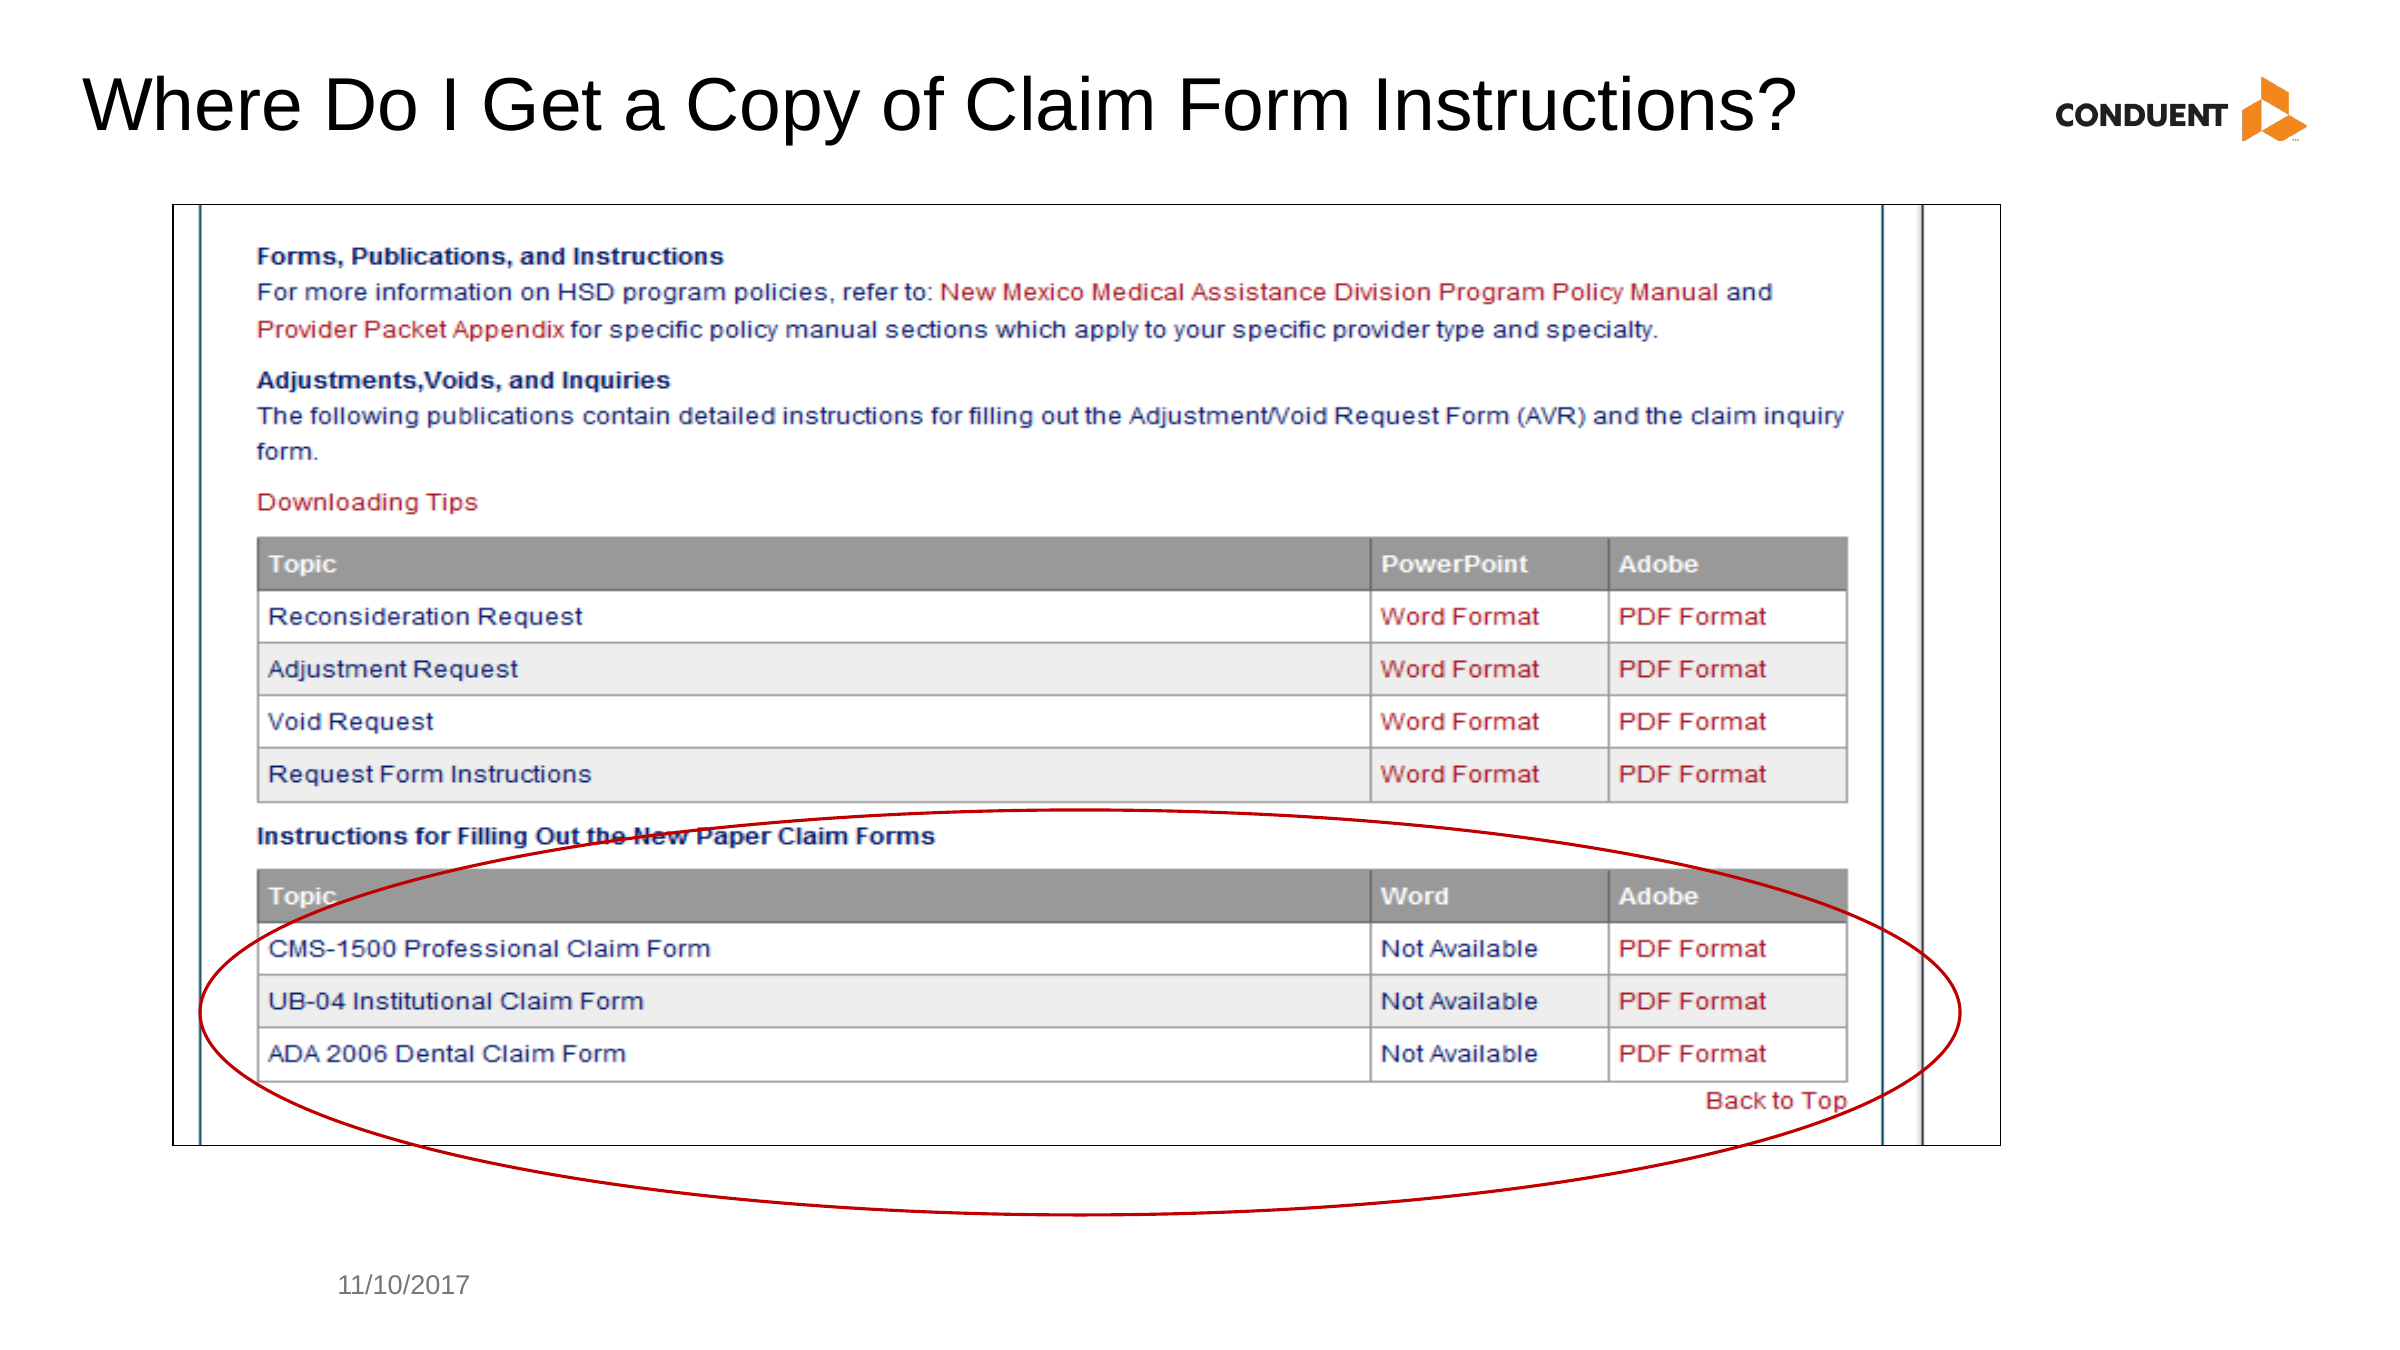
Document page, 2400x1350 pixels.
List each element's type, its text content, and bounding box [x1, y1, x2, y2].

text_box [446, 1153, 1714, 1215]
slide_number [315, 1247, 844, 1320]
picture [173, 205, 2001, 1145]
title Where Do I Get a Copy of Claim Form Instructions? [60, 45, 2039, 188]
